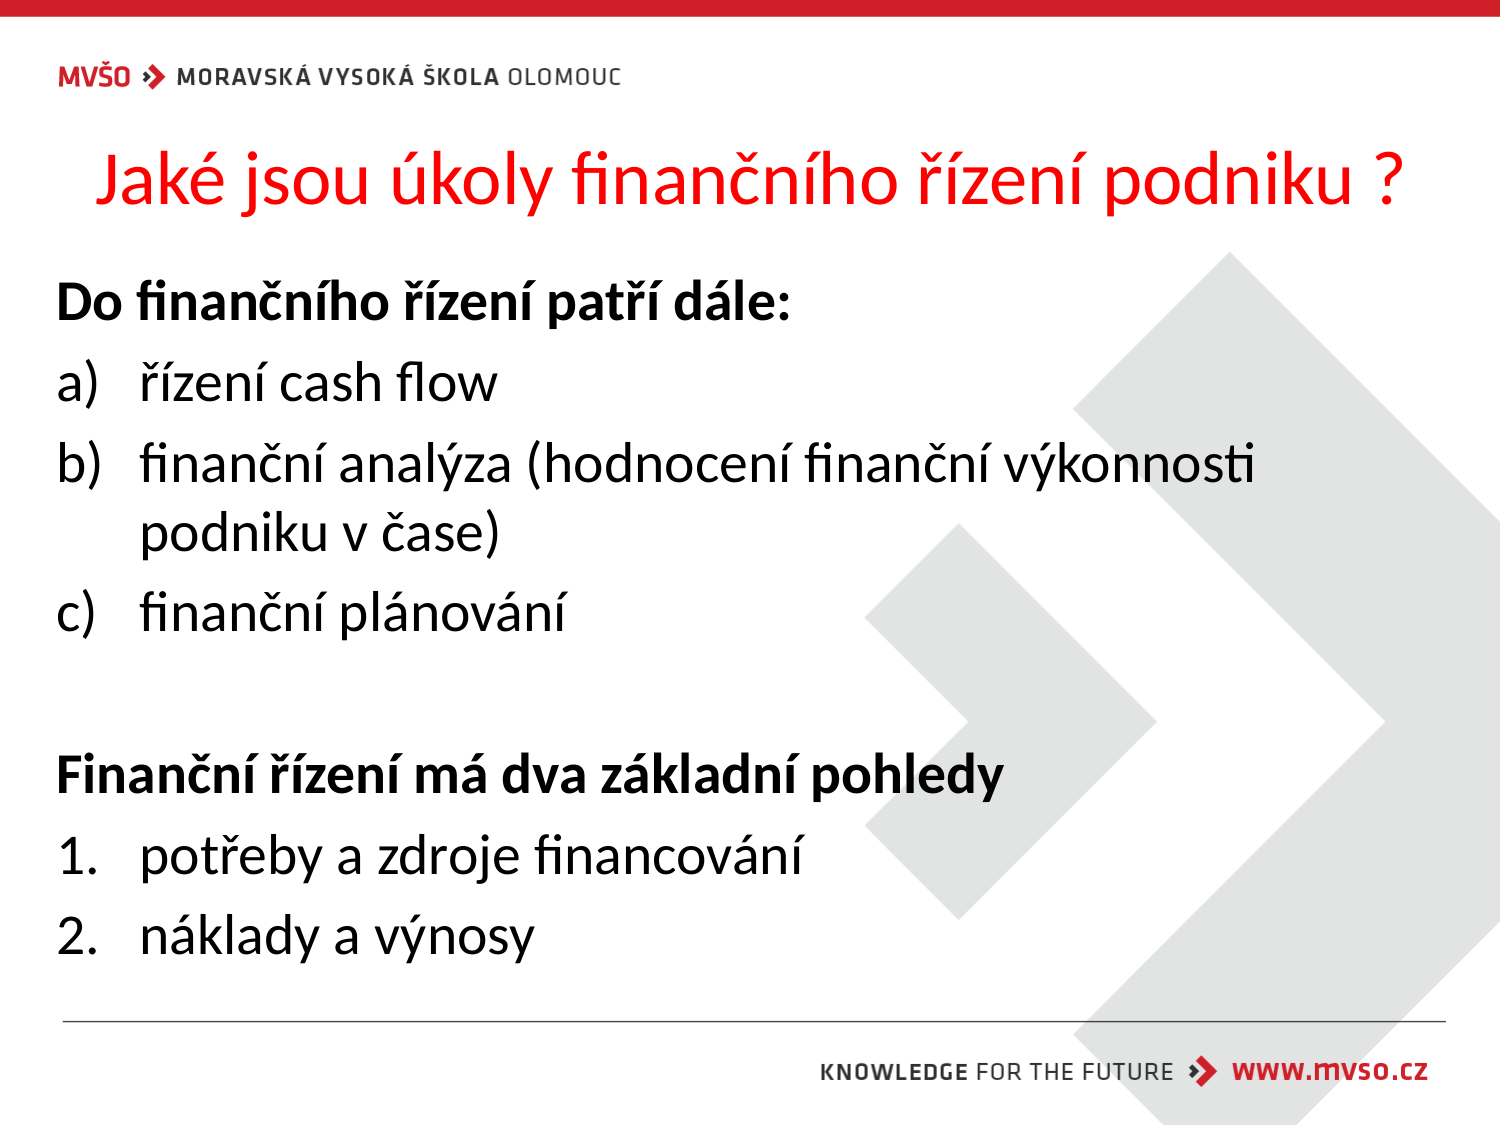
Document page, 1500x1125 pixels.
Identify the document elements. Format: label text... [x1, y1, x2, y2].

list Do finančního řízení patří dále: řízení cash flow finanční analýza (hodnocení finanční výkonnosti podniku v čase) finanční plánování Finanční řízení má dva základní pohledy potřeby a zdroje financování náklady a výnosy [41, 255, 1471, 1059]
title Jaké jsou úkoly finančního řízení podniku ? [76, 76, 1427, 255]
picture [0, 0, 1500, 1125]
